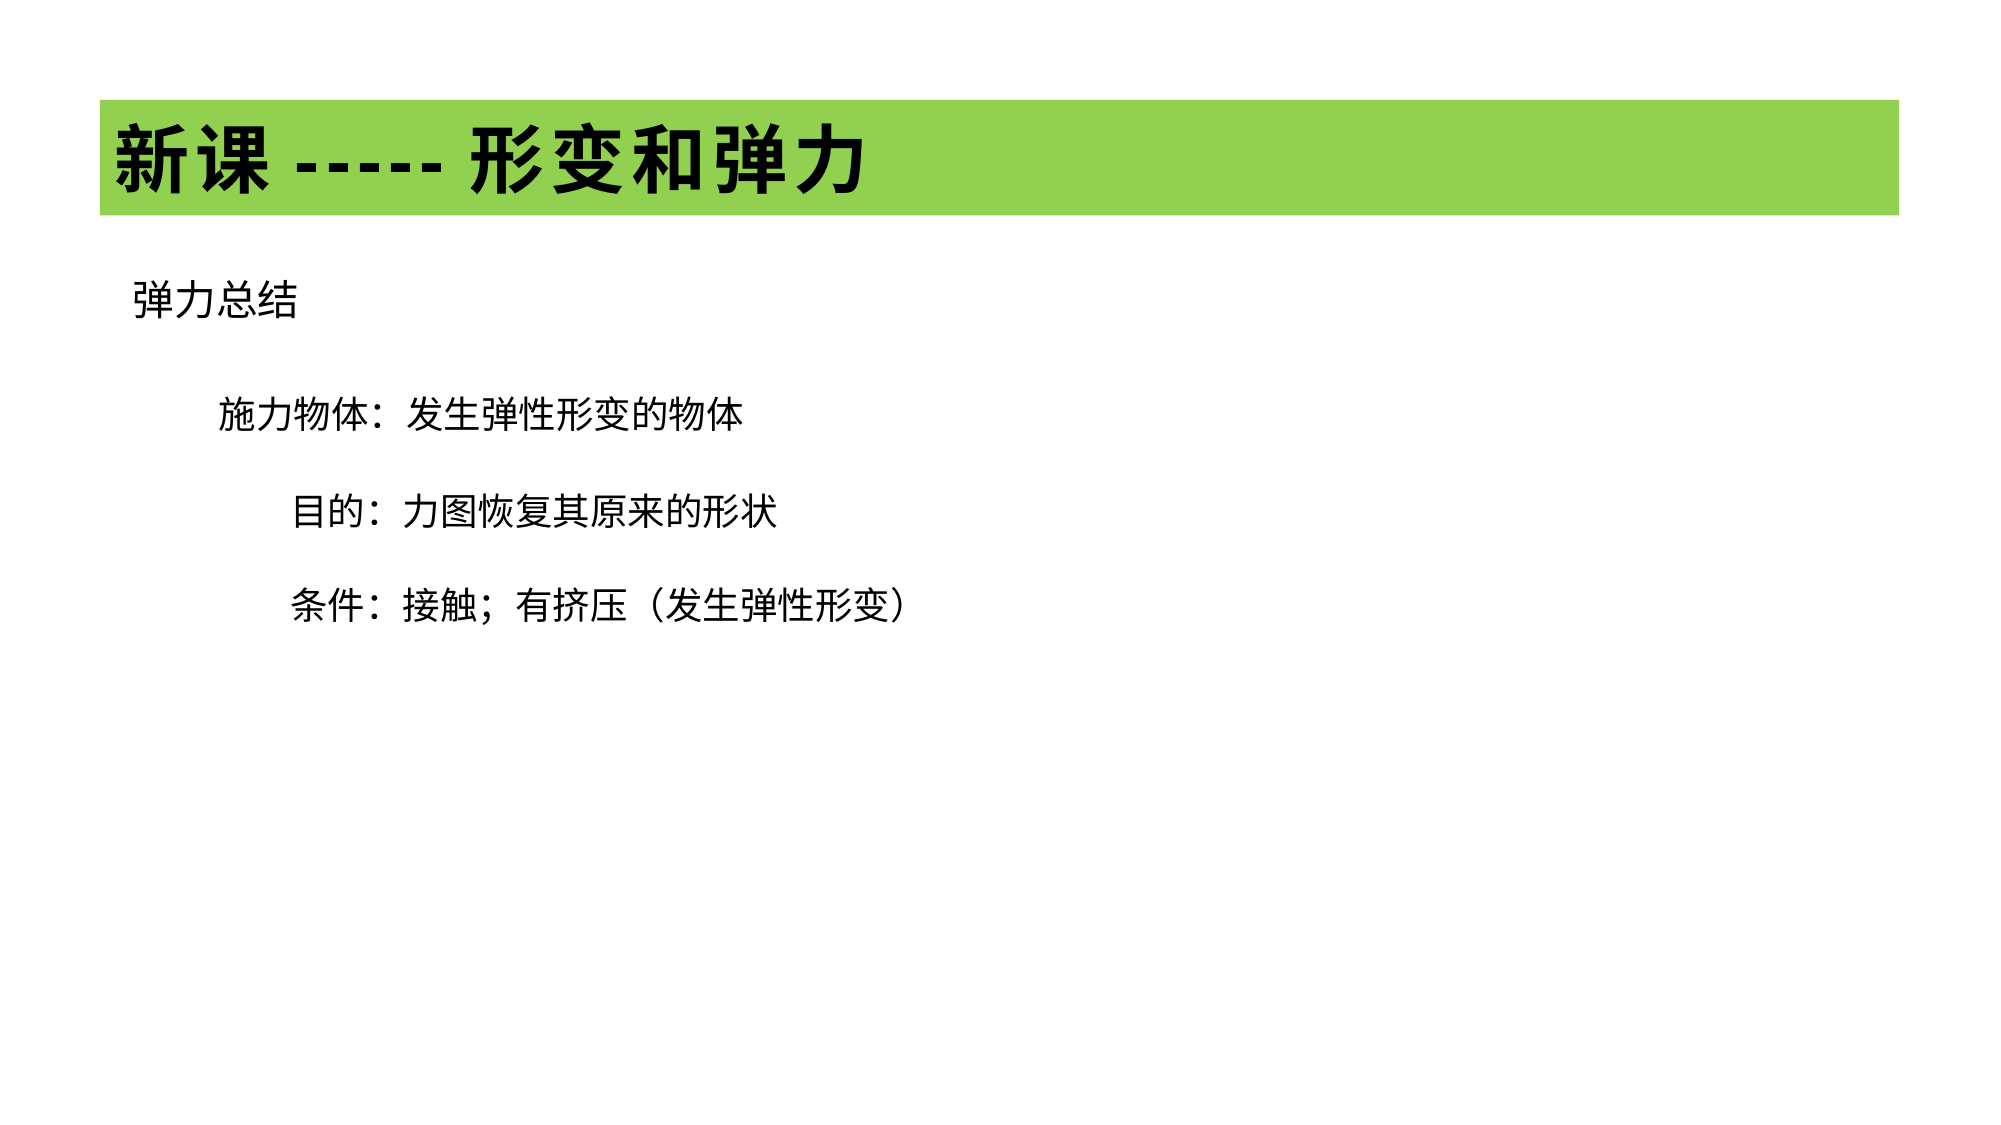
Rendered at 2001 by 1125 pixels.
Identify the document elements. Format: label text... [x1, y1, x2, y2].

text_box 弹力总结 [117, 266, 1900, 332]
text_box 施力物体：发生弹性形变的物体 [203, 384, 1253, 444]
text_box 条件：接触；有挤压（发生弹性形变） [275, 574, 1325, 635]
text_box 目的：力图恢复其原来的形状 [275, 480, 1325, 541]
title 新课-----形变和弹力 [99, 99, 1900, 216]
